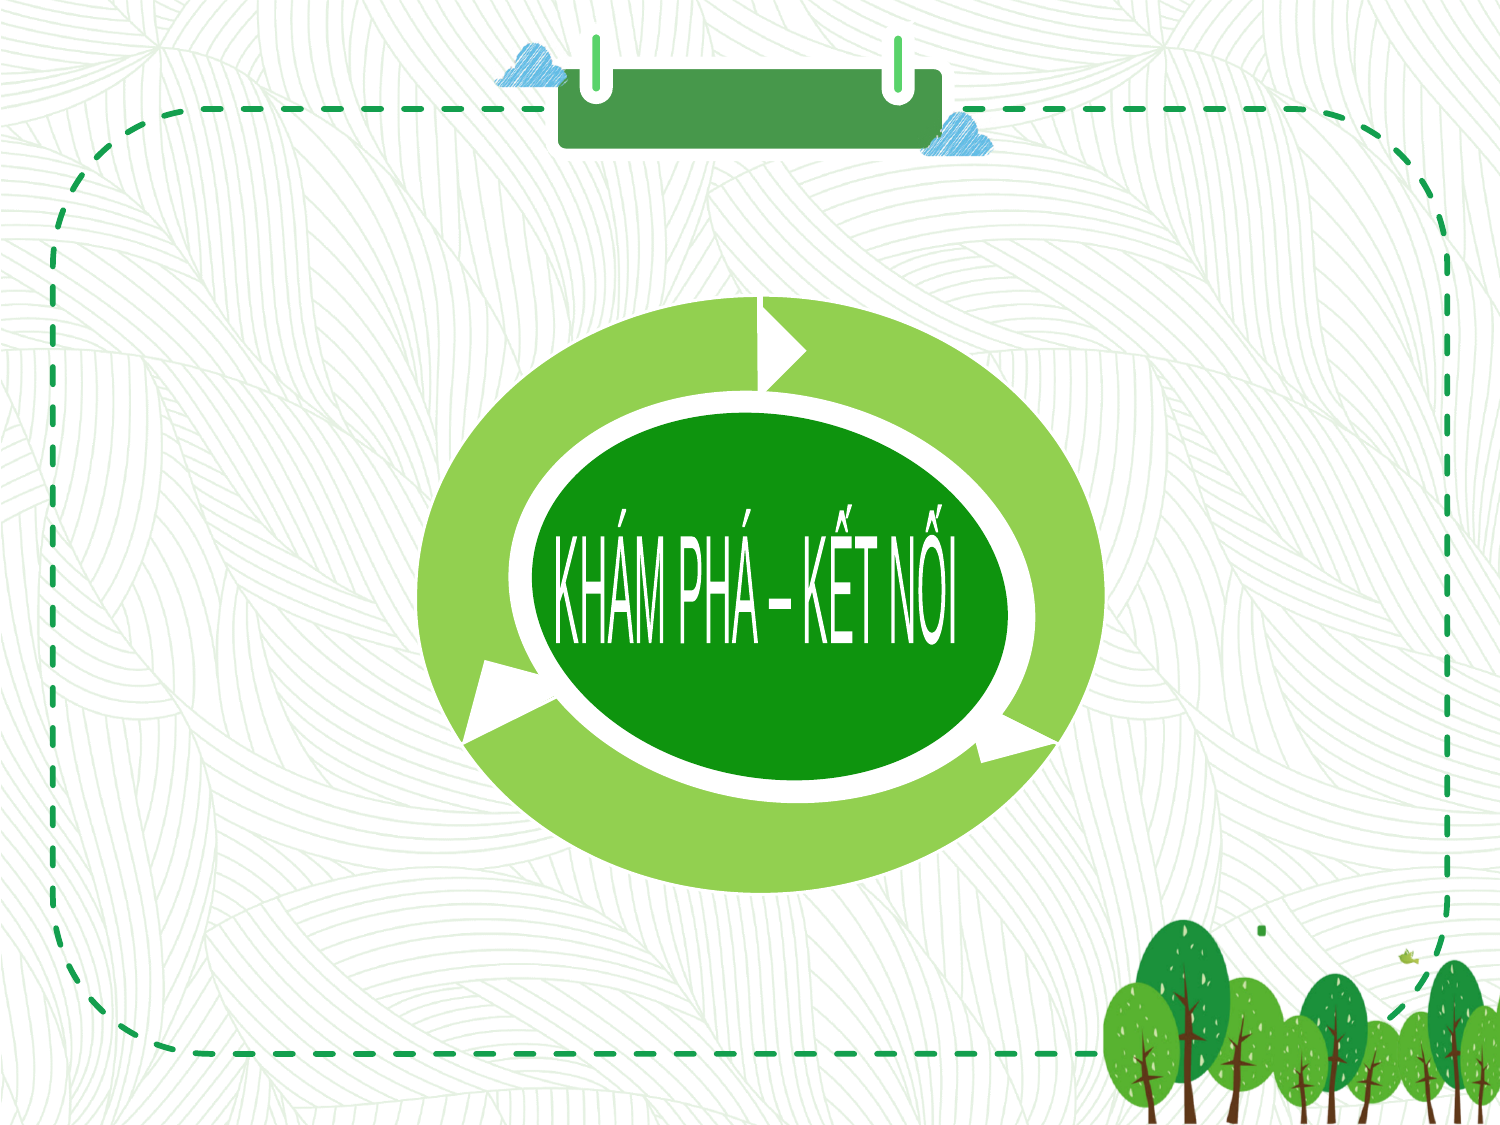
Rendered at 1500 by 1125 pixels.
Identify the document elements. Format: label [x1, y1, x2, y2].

picture [2, 1, 1500, 1125]
text_box [413, 295, 1107, 895]
